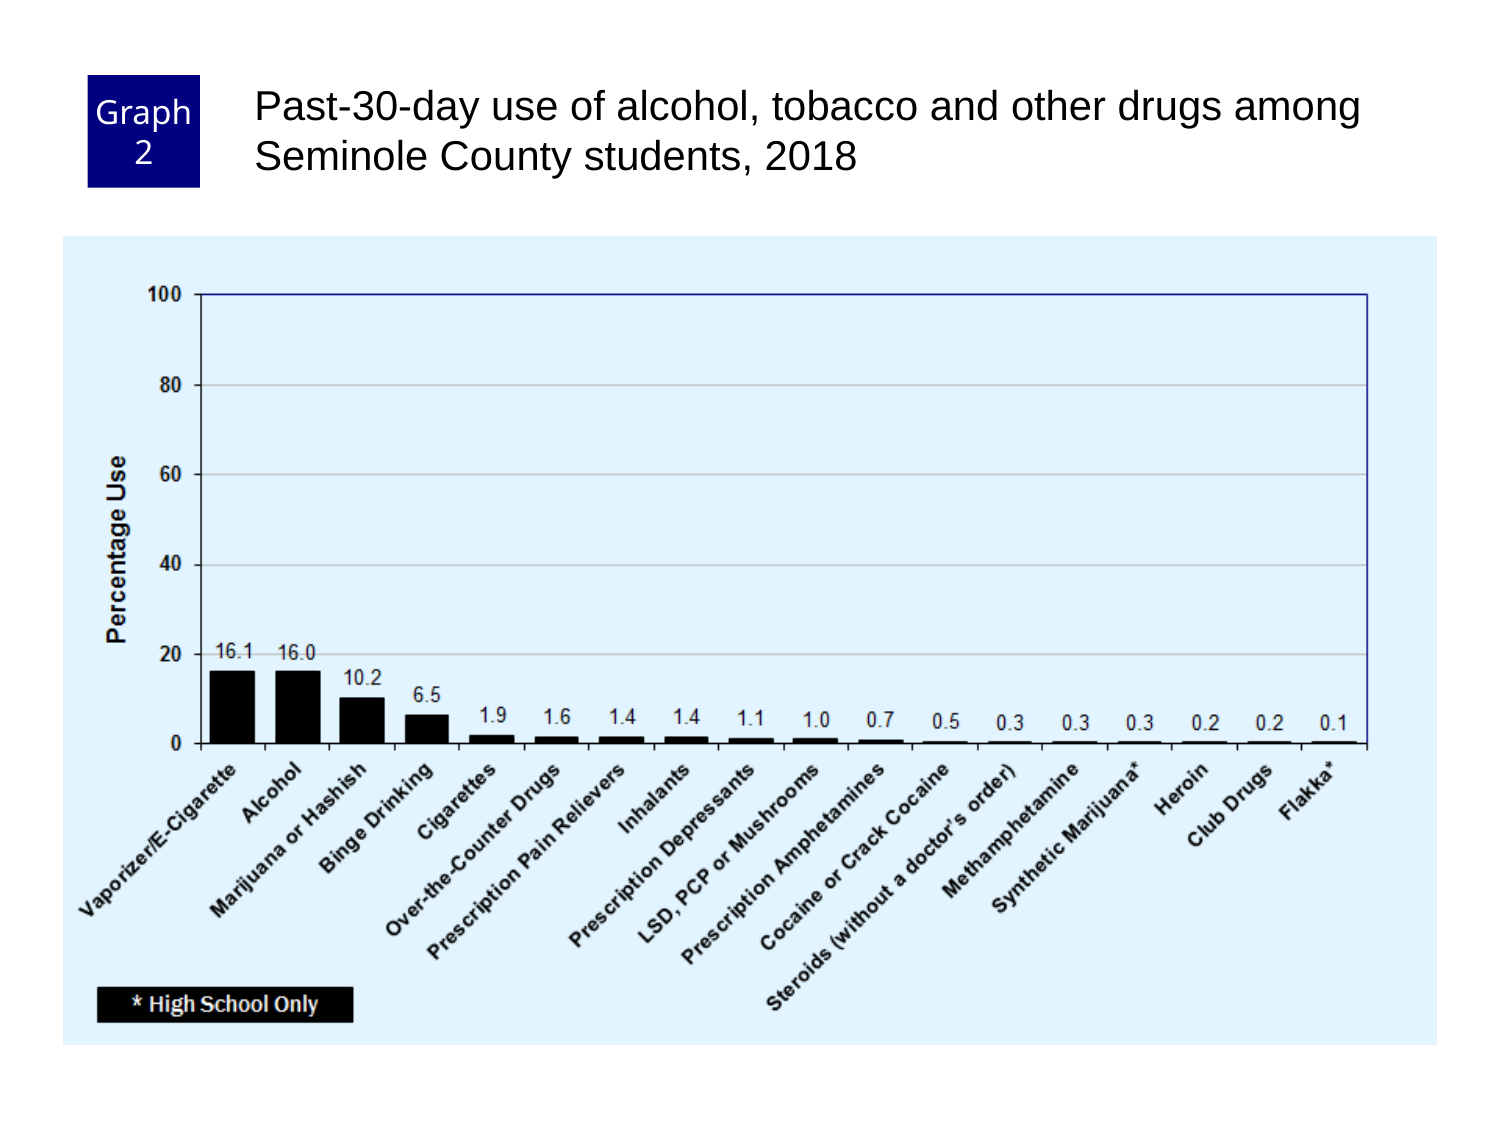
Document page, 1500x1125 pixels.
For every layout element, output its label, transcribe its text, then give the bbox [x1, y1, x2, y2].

text_box Past-30-day use of alcohol, tobacco and other drugs among Seminole County students, 2018 [249, 75, 1438, 200]
text_box Graph 2 [87, 75, 200, 188]
picture [62, 236, 1437, 1046]
